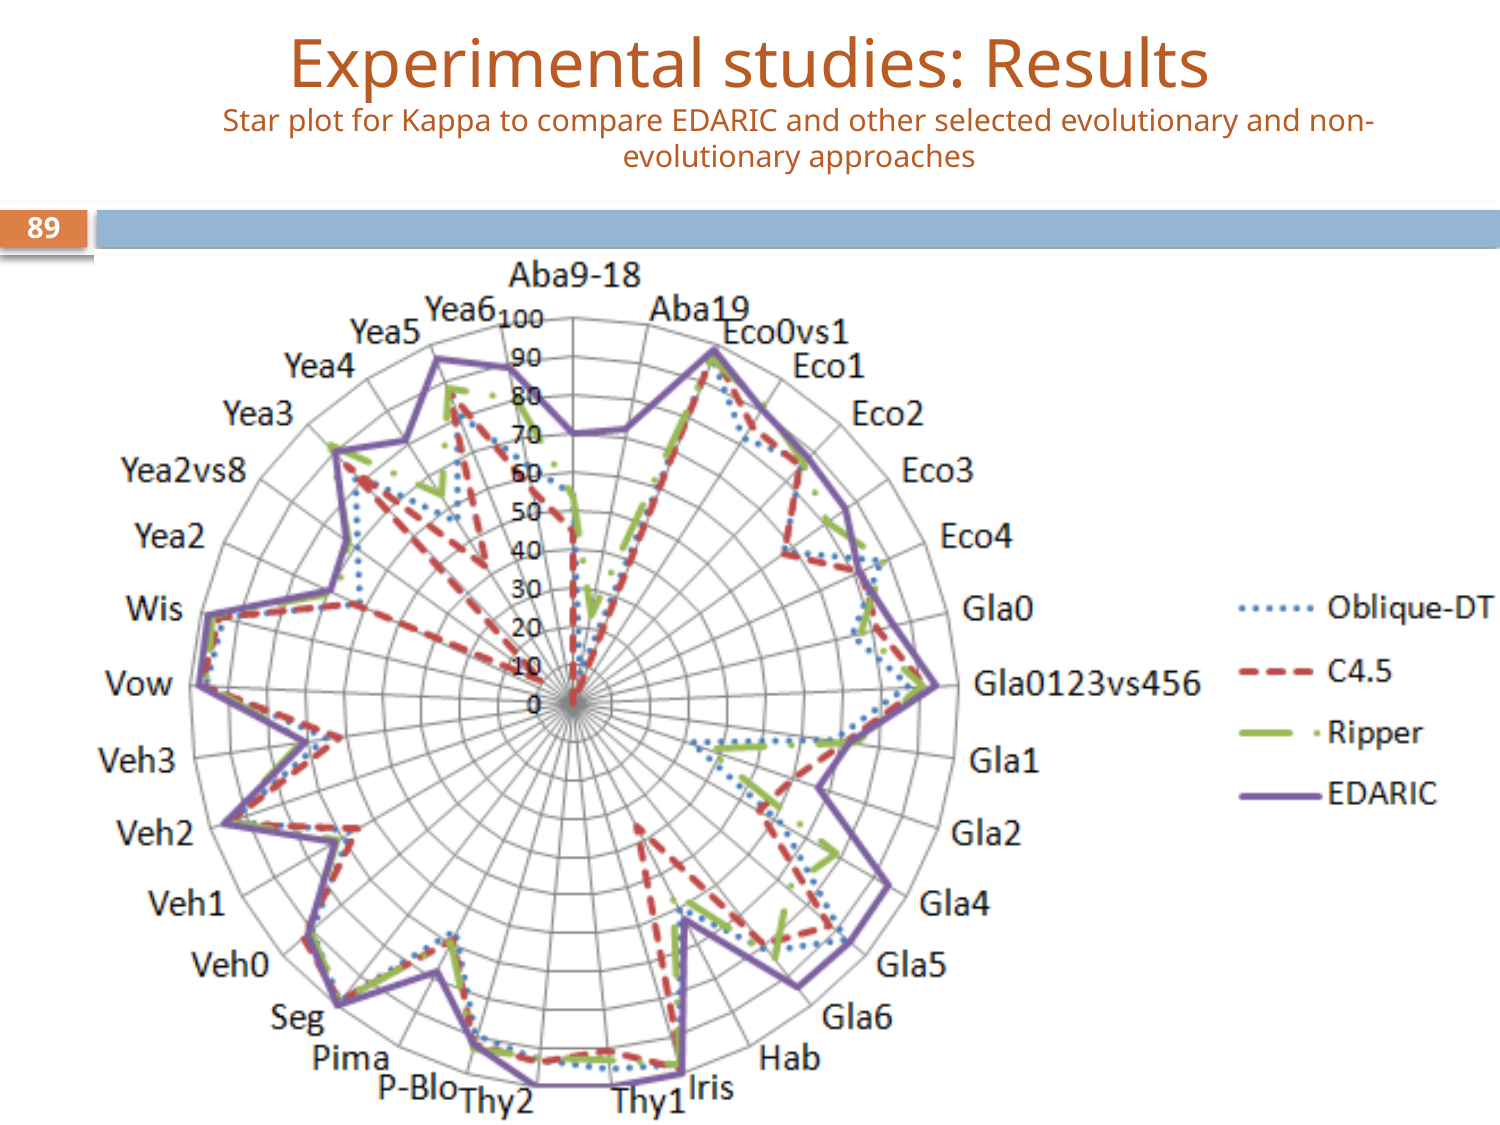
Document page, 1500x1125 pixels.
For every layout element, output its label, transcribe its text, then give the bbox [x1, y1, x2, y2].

slide_number 89 [0, 208, 88, 249]
title Experimental studies: Results Star plot for Kappa to compare EDARIC and other selected evolutionary and non-evolutionary approaches [75, 12, 1425, 218]
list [94, 249, 1500, 1125]
